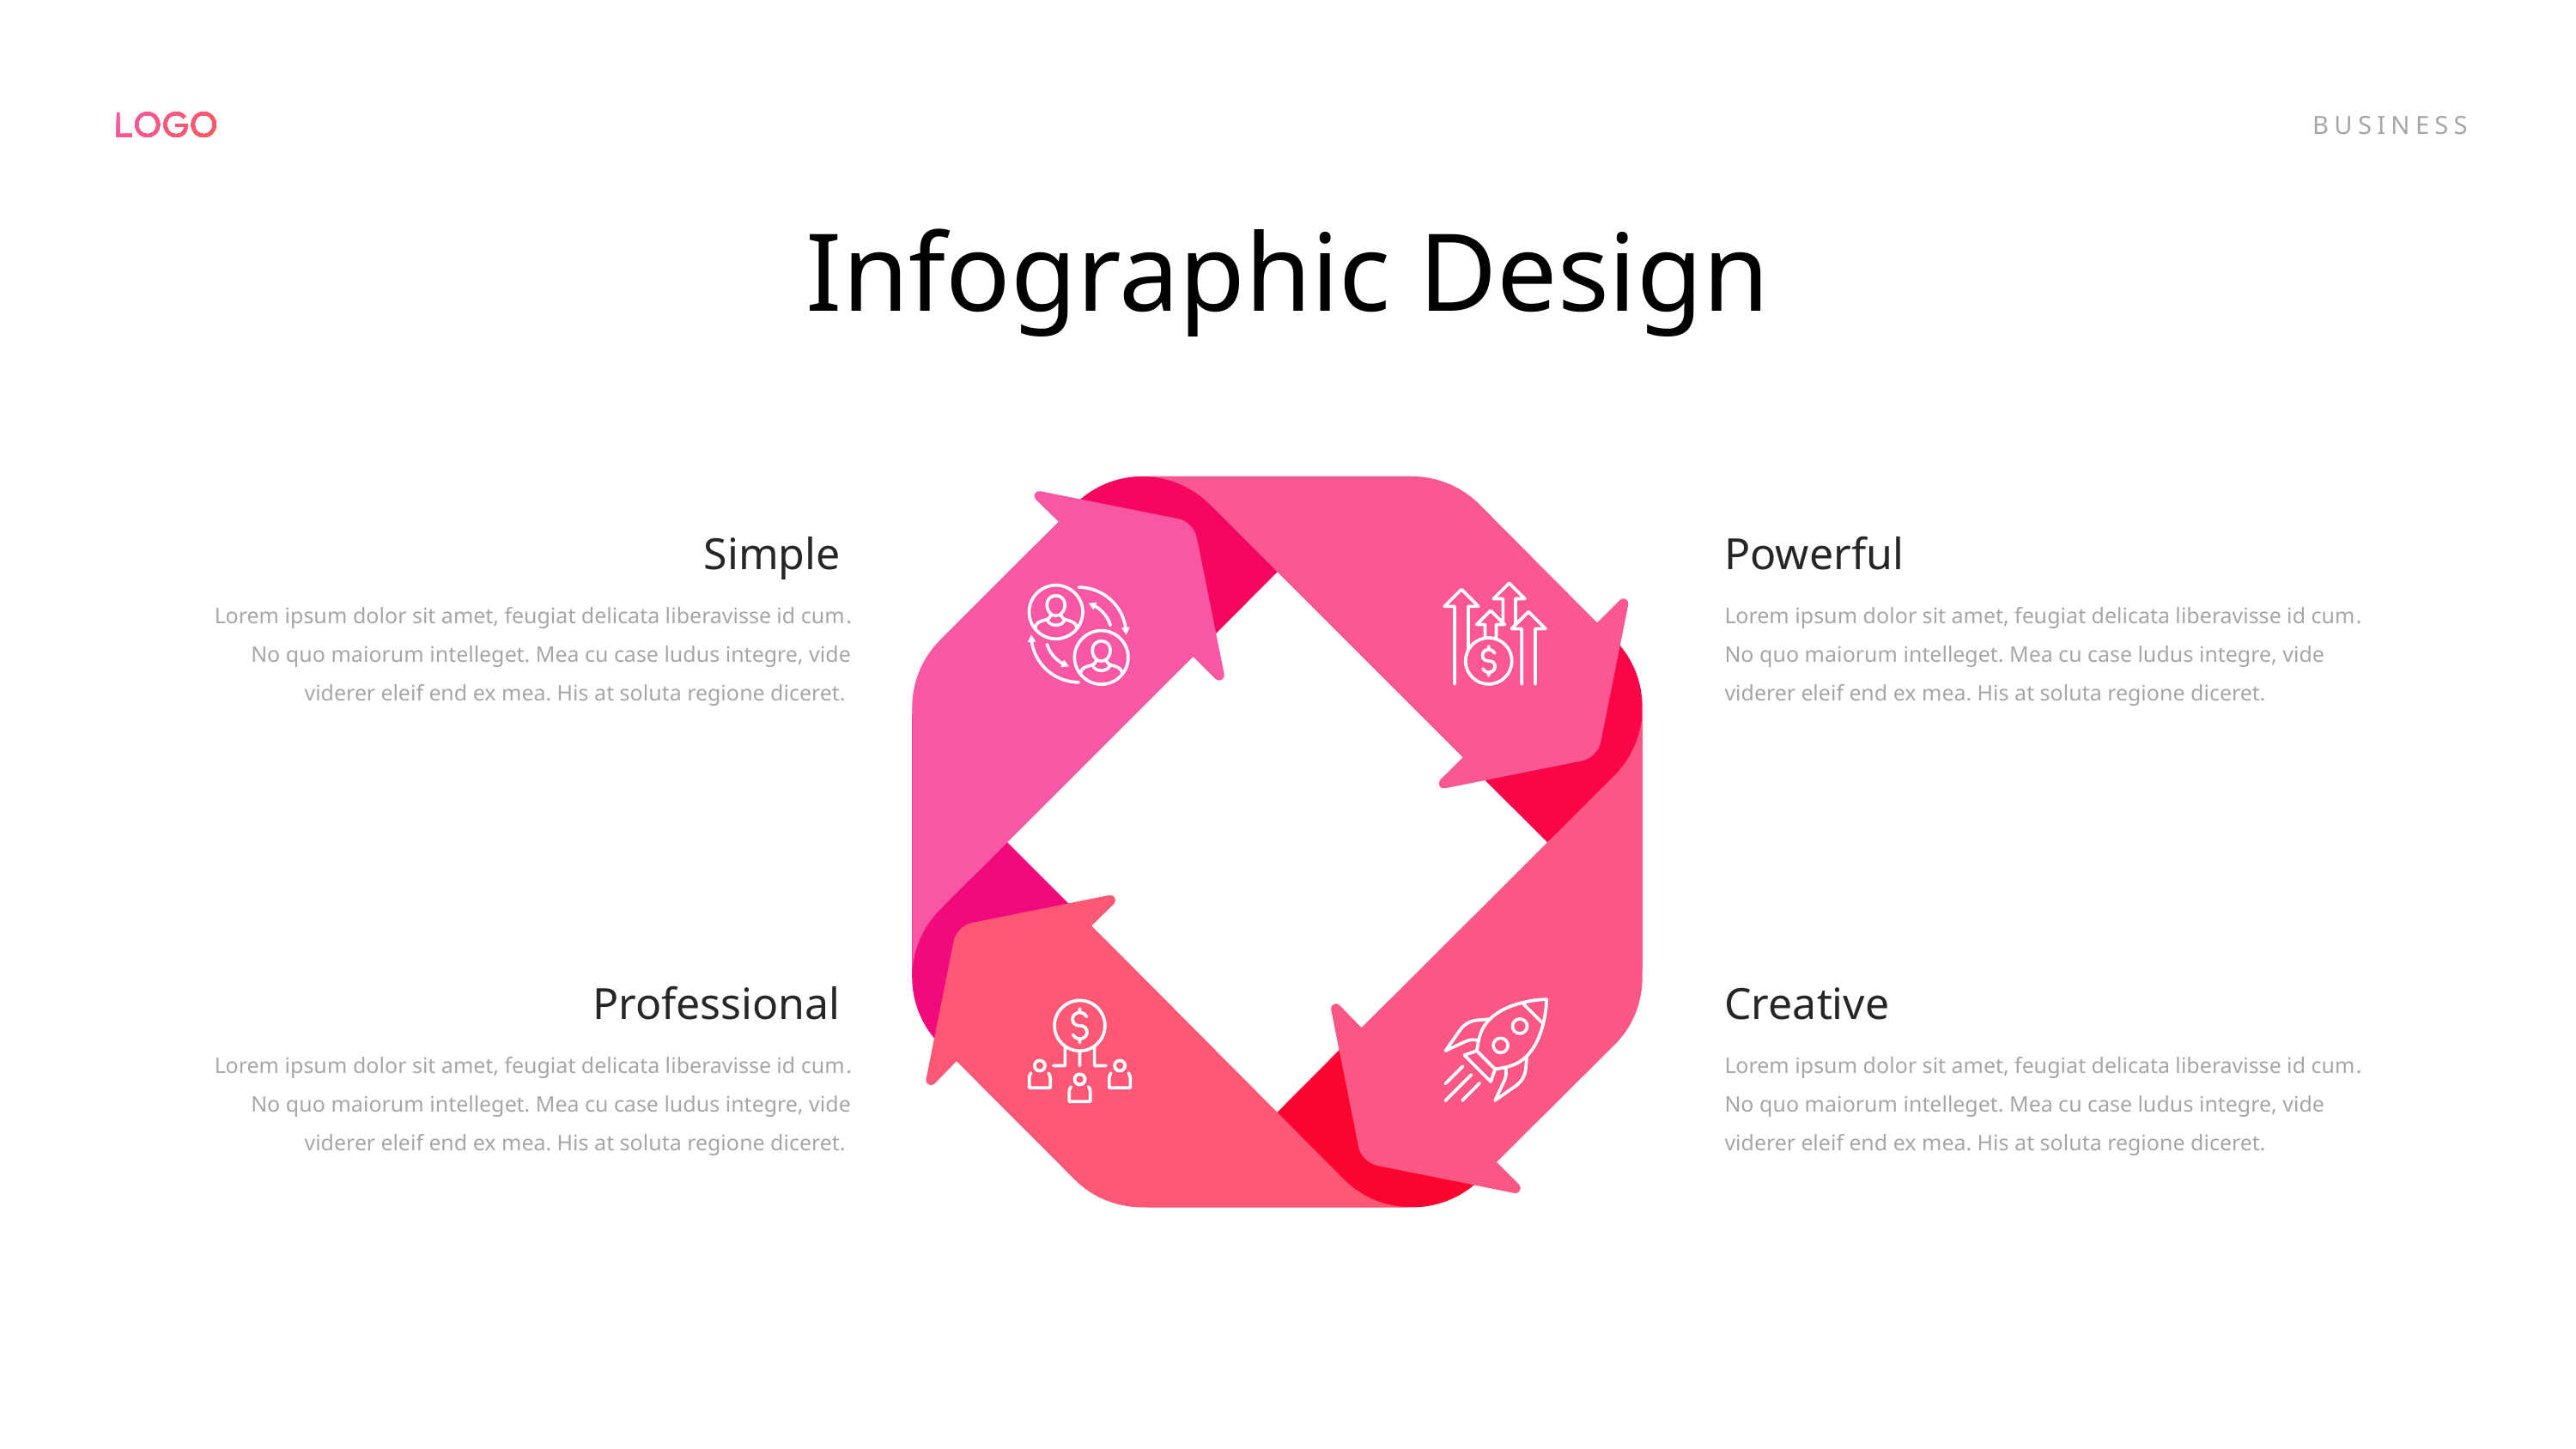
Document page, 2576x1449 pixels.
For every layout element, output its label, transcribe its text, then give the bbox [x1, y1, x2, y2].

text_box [1027, 998, 1133, 1103]
text_box Powerful Lorem ipsum dolor sit amet, feugiat delicata liberavisse id cum. No quo maiorum intelleget. Mea cu case ludus integre, vide viderer eleif end ex mea. His at soluta regione diceret. [1711, 520, 2388, 712]
text_box Creative Lorem ipsum dolor sit amet, feugiat delicata liberavisse id cum. No quo maiorum intelleget. Mea cu case ludus integre, vide viderer eleif end ex mea. His at soluta regione diceret. [1711, 970, 2388, 1161]
text_box Infographic Design [567, 198, 2009, 355]
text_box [1443, 581, 1547, 686]
text_box Simple Lorem ipsum dolor sit amet, feugiat delicata liberavisse id cum. No quo maiorum intelleget. Mea cu case ludus integre, vide viderer eleif end ex mea. His at soluta regione diceret. [189, 520, 865, 712]
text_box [1443, 997, 1549, 1102]
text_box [912, 476, 1643, 1208]
text_box Professional Lorem ipsum dolor sit amet, feugiat delicata liberavisse id cum. No quo maiorum intelleget. Mea cu case ludus integre, vide viderer eleif end ex mea. His at soluta regione diceret. [189, 970, 865, 1161]
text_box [1027, 583, 1130, 686]
